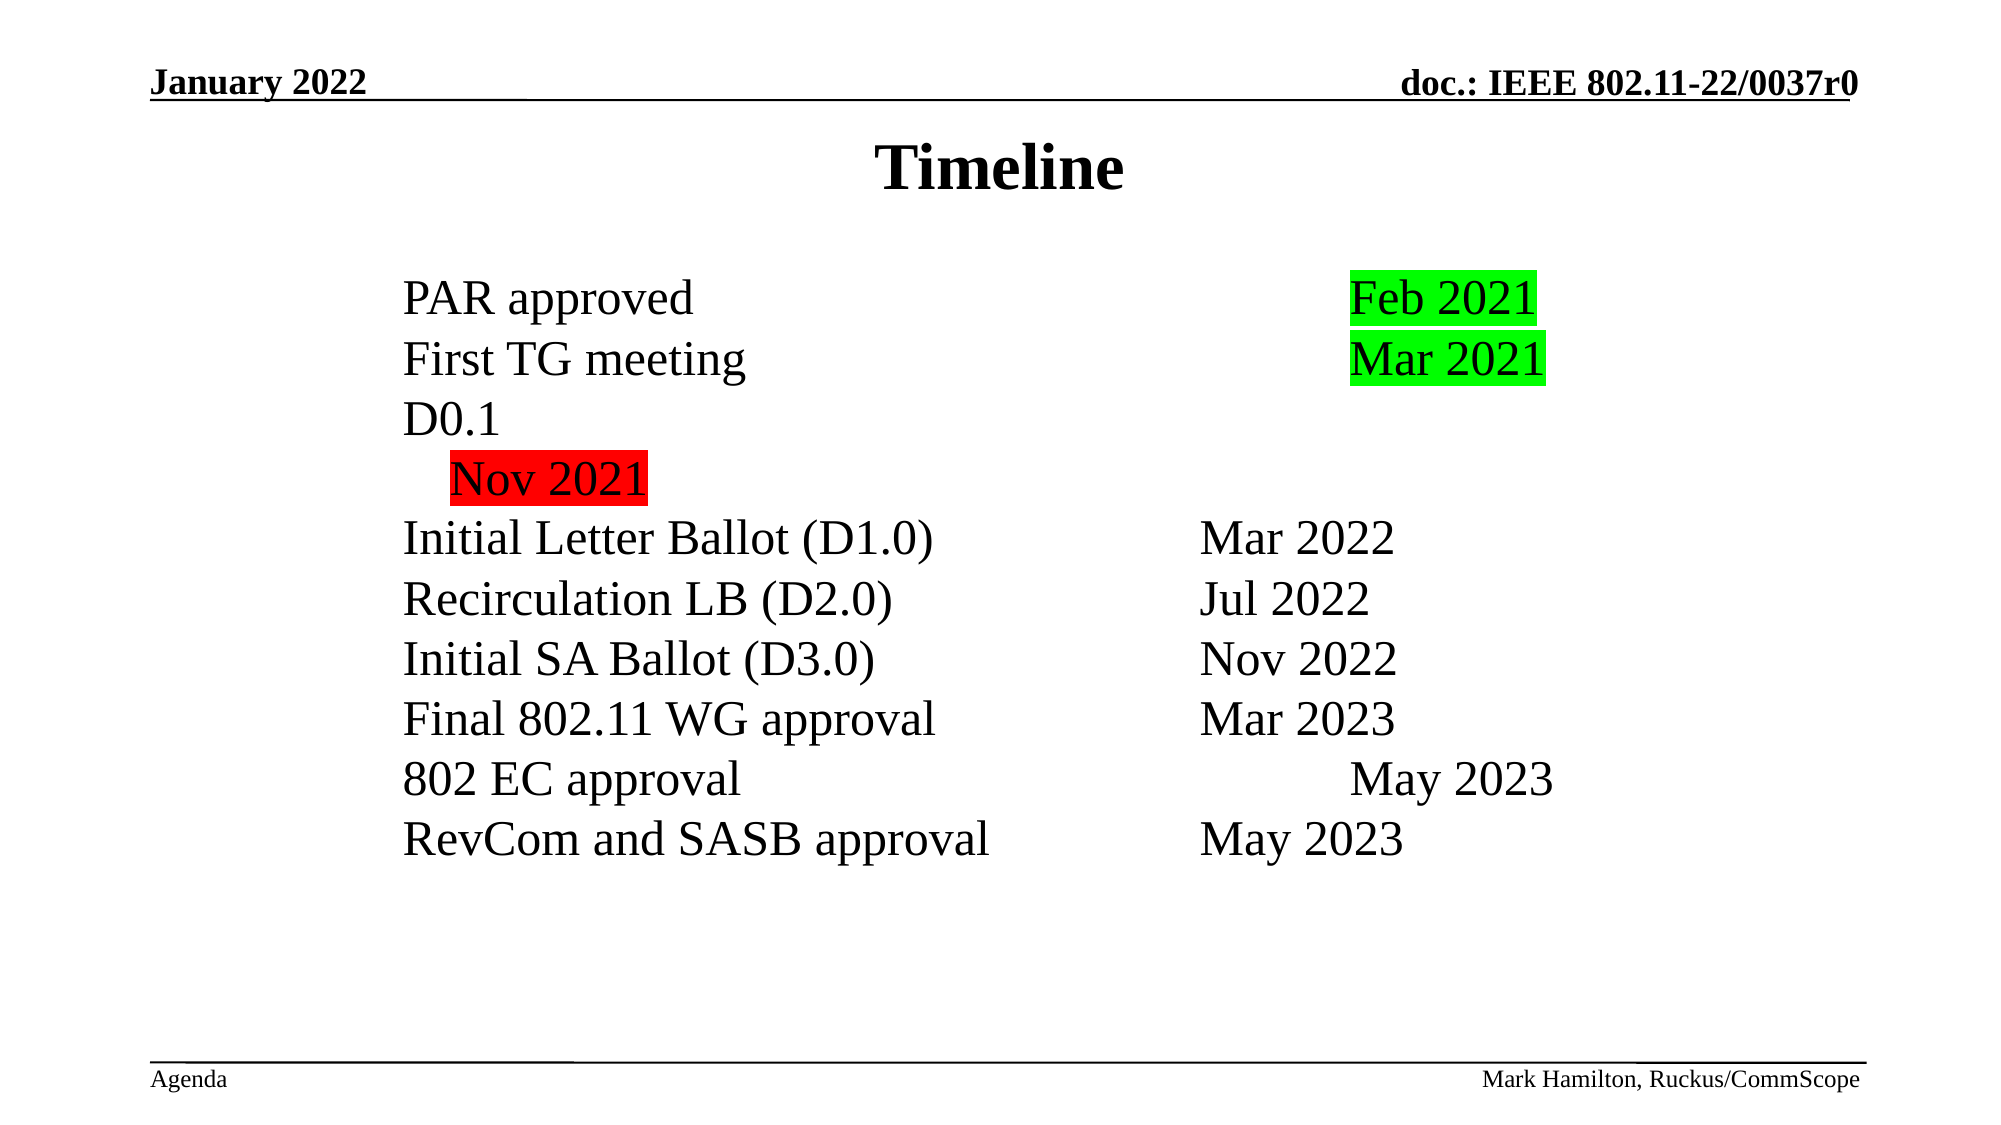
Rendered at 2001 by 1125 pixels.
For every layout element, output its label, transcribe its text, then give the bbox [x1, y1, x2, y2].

title Timeline [362, 112, 1638, 212]
list PAR approved Feb 2021 First TG meeting Mar 2021 D0.1 Nov 2021 Initial Letter Ballot (D1.0) Mar 2022 Recirculation LB (D2.0) Jul 2022 Initial SA Ballot (D3.0) Nov 2022 Final 802.11 WG approval Mar 2023 802 EC approval May 2023 RevCom and SASB approval May 2023 [312, 212, 1688, 1013]
